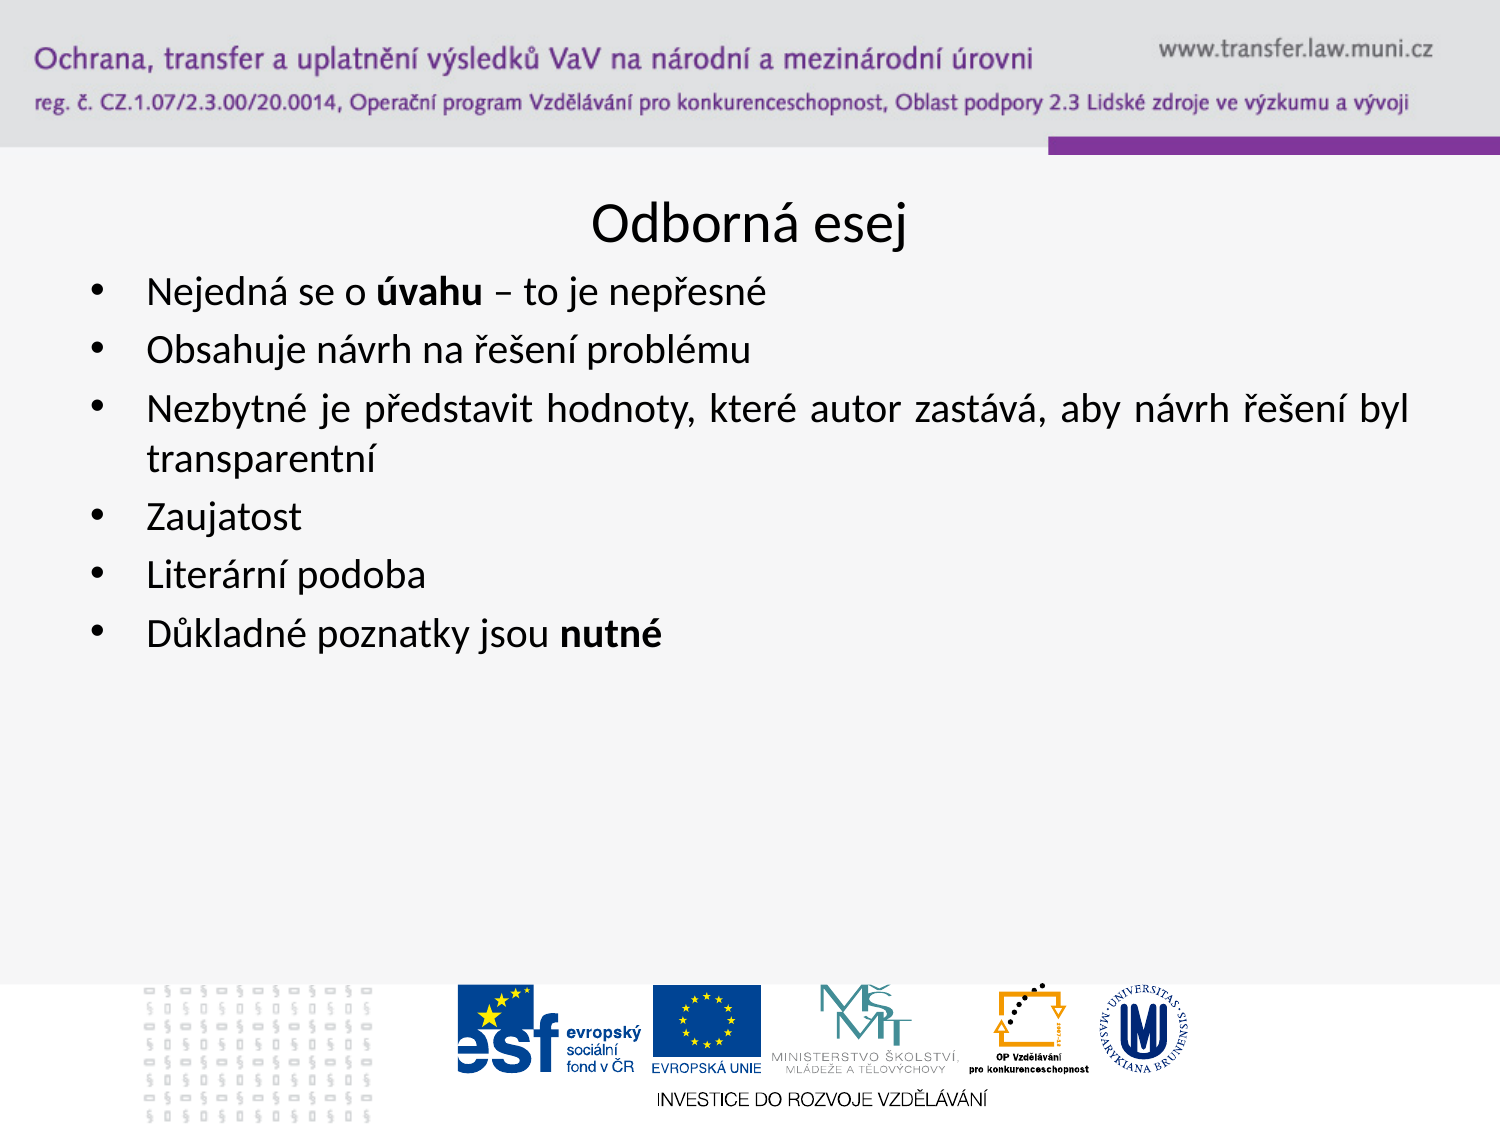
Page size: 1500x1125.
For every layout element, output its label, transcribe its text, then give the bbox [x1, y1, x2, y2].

picture [141, 985, 377, 1125]
picture [0, 0, 1500, 984]
title Odborná esej [75, 187, 1425, 252]
list Nejedná se o úvahu – to je nepřesné Obsahuje návrh na řešení problému Nezbytné je představit hodnoty, které autor zastává, aby návrh řešení byl transparentní Zaujatost Literární podoba Důkladné poznatky jsou nutné [75, 256, 1425, 950]
